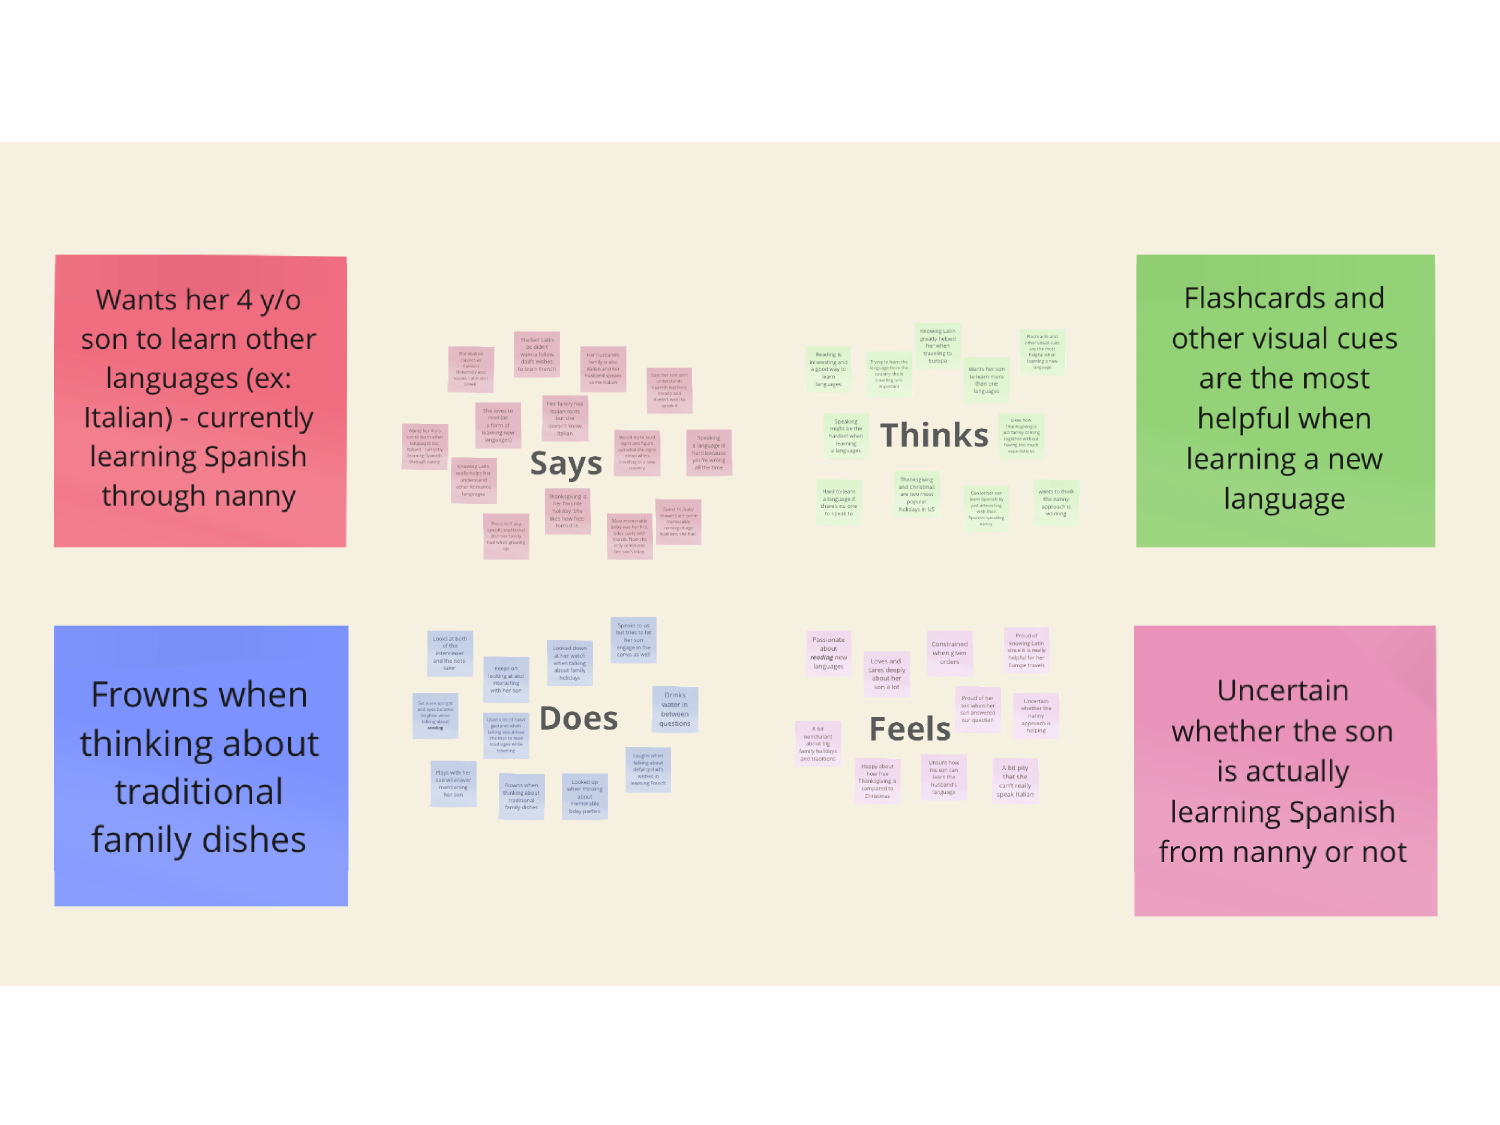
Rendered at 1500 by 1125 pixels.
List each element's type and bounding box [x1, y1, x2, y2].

picture [0, 141, 1500, 987]
